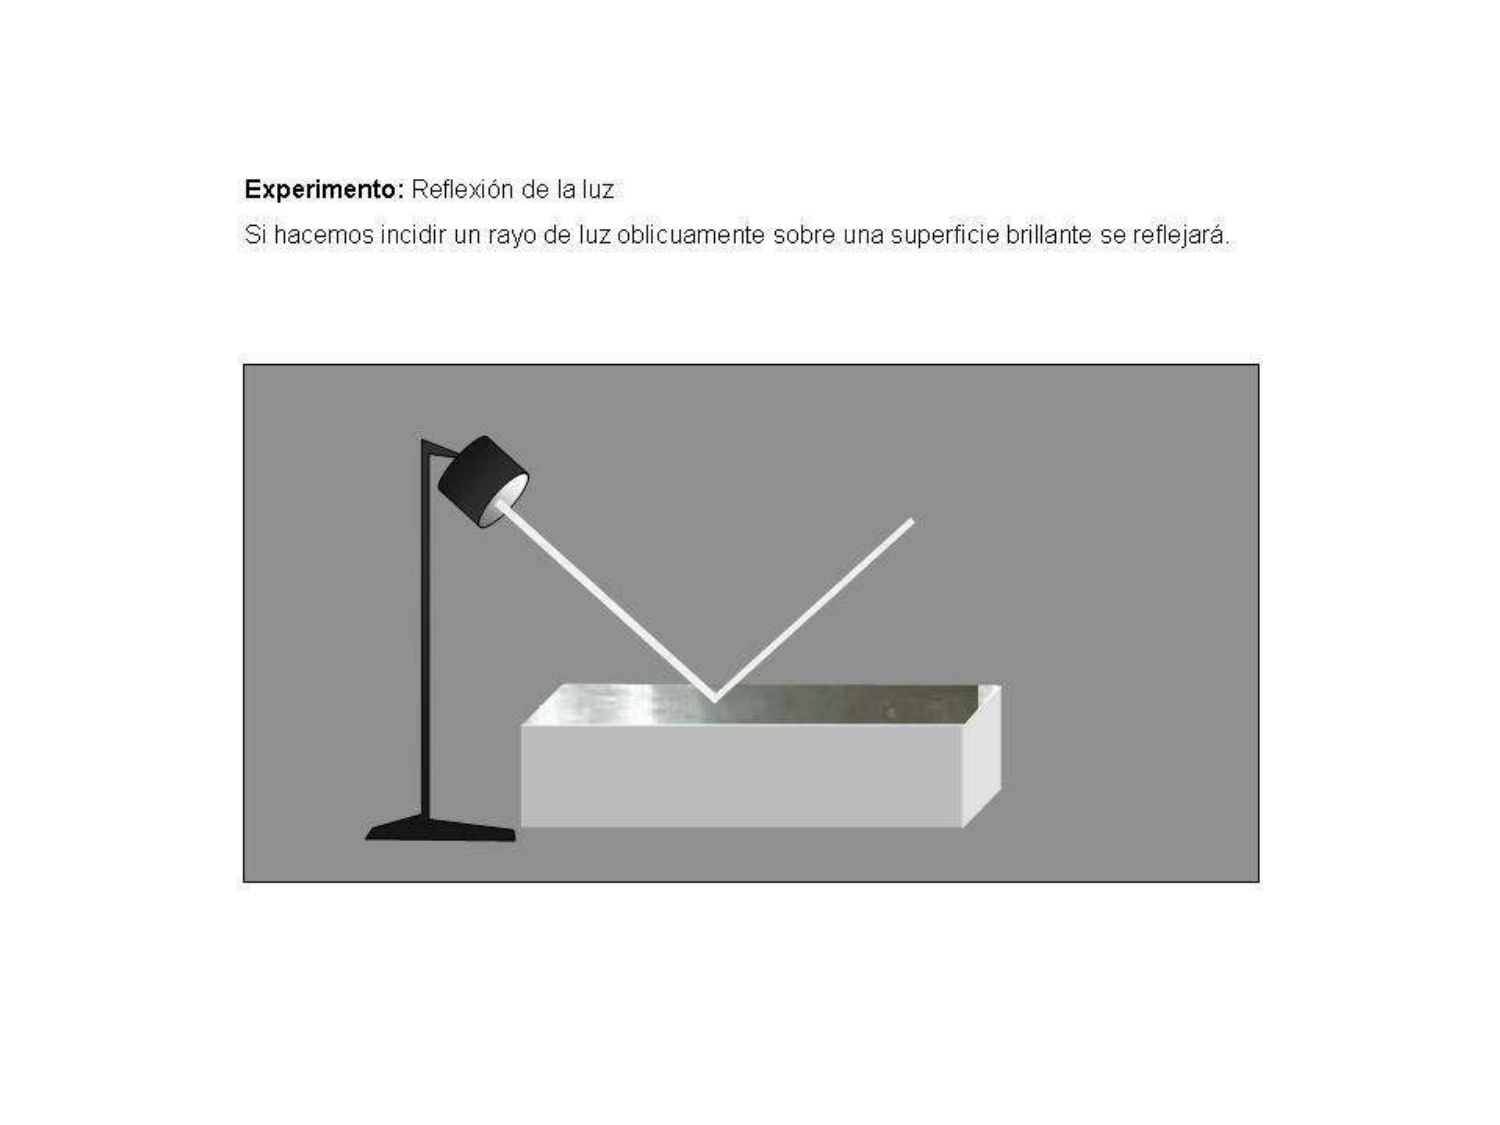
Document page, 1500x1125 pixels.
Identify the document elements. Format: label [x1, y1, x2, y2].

picture [237, 177, 1263, 891]
